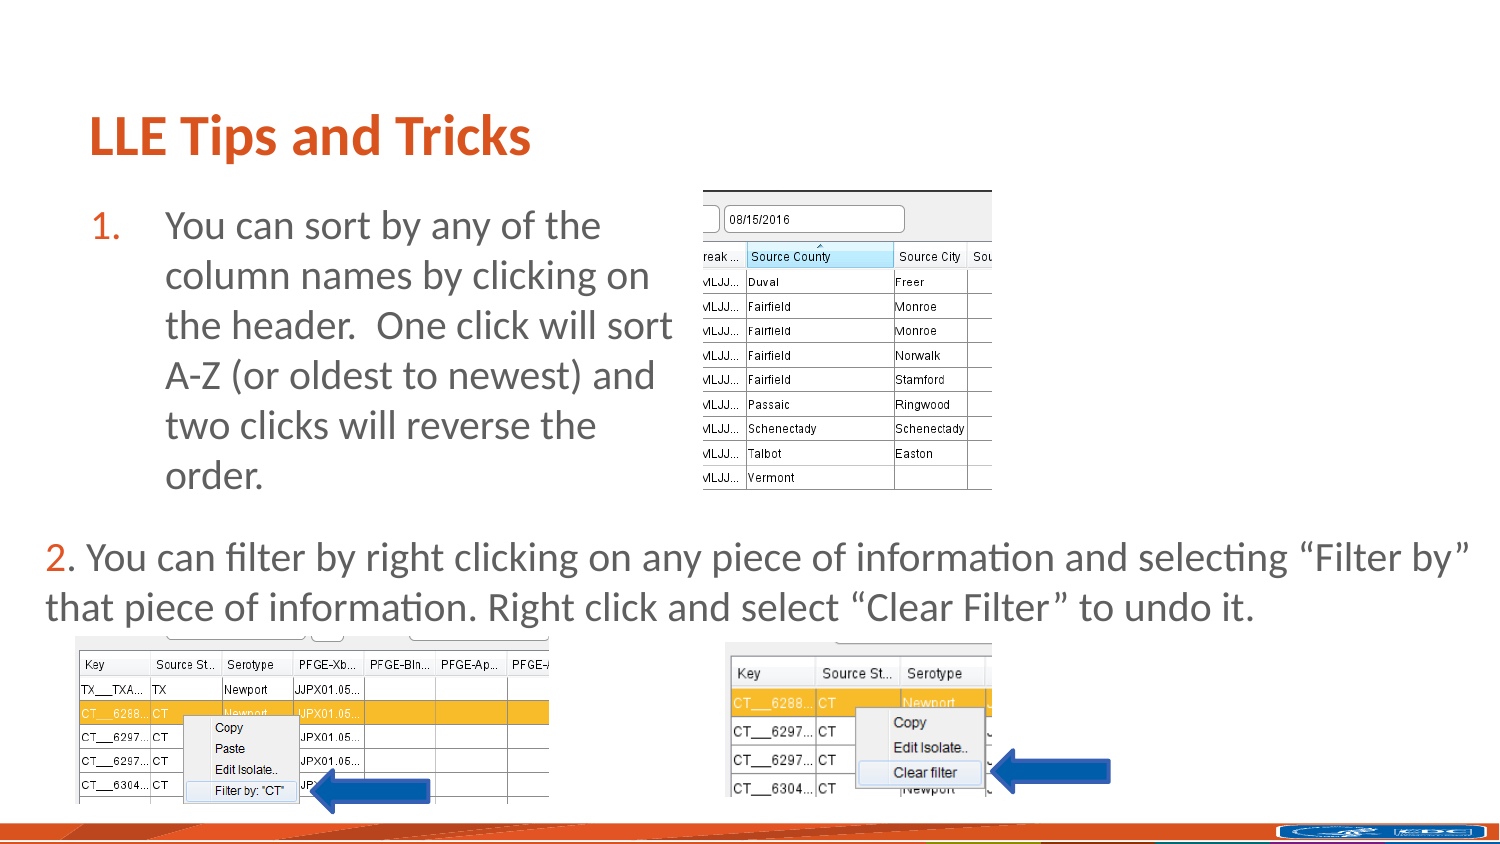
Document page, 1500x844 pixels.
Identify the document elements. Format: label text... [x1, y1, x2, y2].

picture [74, 635, 549, 804]
text_box 2. You can filter by right clicking on any piece of information and selecting “Filter by” that piece of information. Right click and select “Clear Filter” to undo it. [30, 522, 1490, 687]
title LLE Tips and Tricks [75, 33, 1425, 175]
list You can sort by any of the column names by clicking on the header. One click will sort A-Z (or oldest to newest) and two clicks will reverse the order. [75, 190, 693, 501]
picture [703, 189, 993, 512]
text_box [999, 748, 1111, 795]
picture [725, 642, 993, 797]
